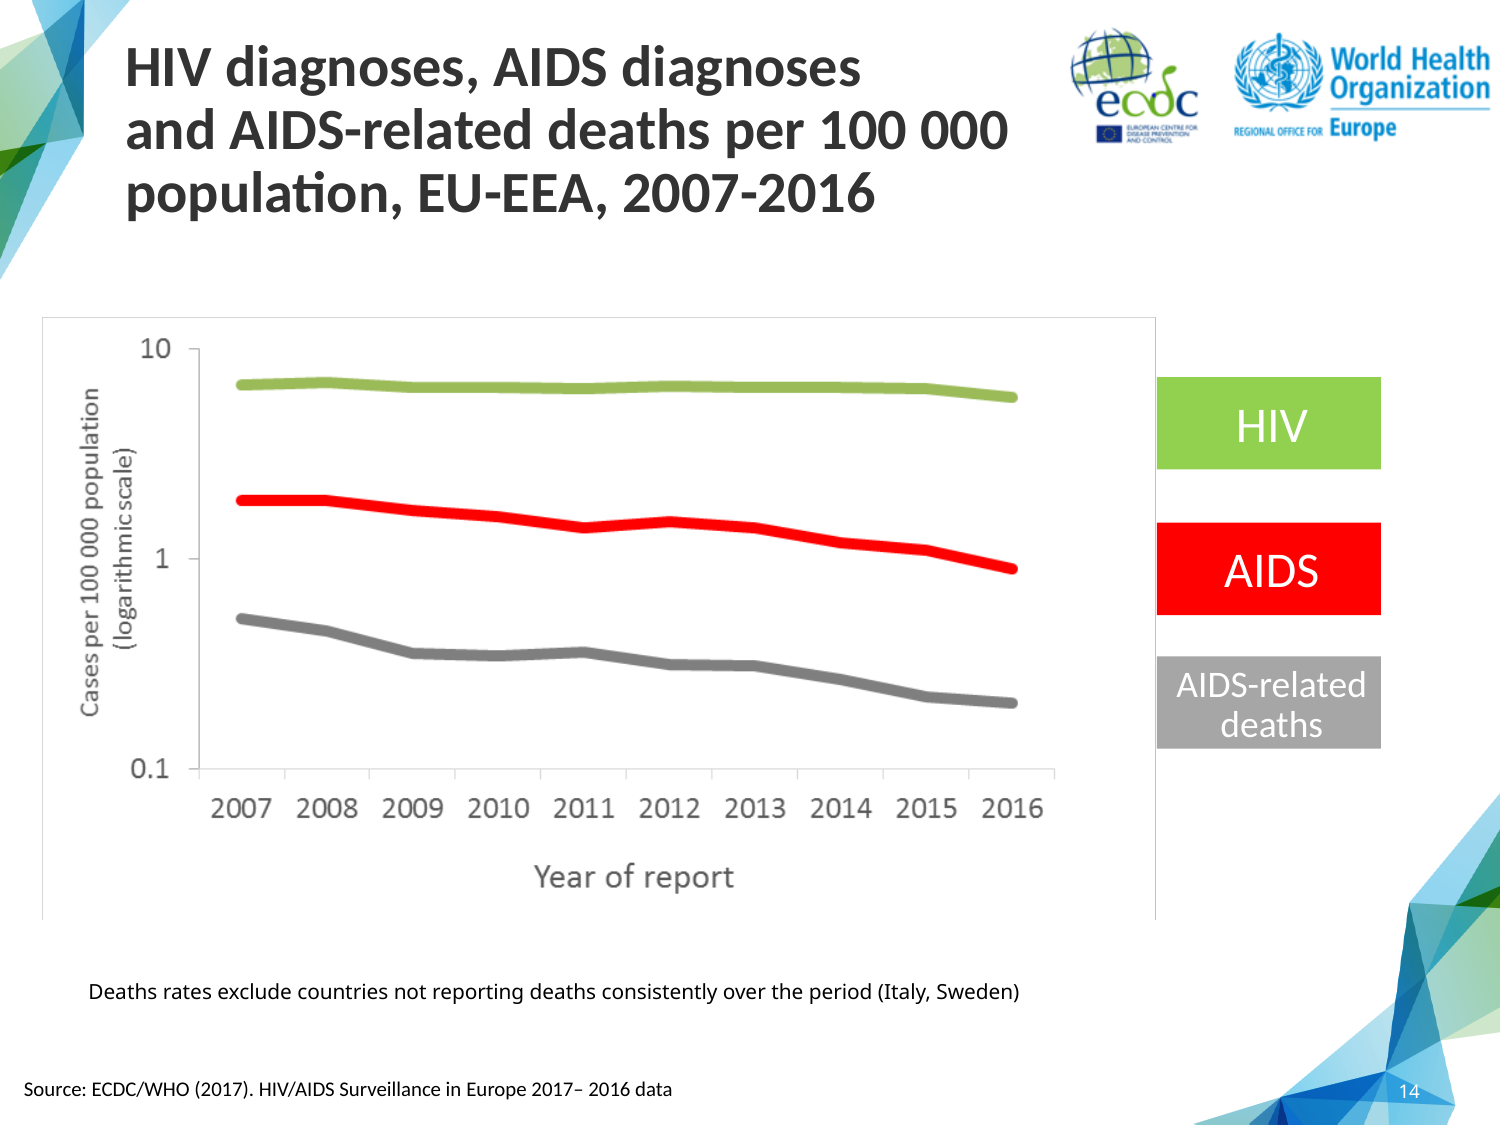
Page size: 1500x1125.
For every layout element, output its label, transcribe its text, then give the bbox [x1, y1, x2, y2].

text_box AIDS [1162, 522, 1381, 616]
slide_number 14 [1120, 1062, 1435, 1123]
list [41, 316, 1158, 920]
text_box HIV [1162, 377, 1381, 470]
text_box Deaths rates exclude countries not reporting deaths consistently over the period (Italy, Sweden) [73, 974, 1035, 1012]
text_box AIDS-related deaths [1162, 656, 1381, 749]
title HIV diagnoses, AIDS diagnoses and AIDS-related deaths per 100 000 population, EU-EEA, 2007-2016 [124, 35, 1121, 172]
text_box Source: ECDC/WHO (2017). HIV/AIDS Surveillance in Europe 2017– 2016 data [23, 1078, 687, 1102]
picture [0, 0, 1500, 1125]
